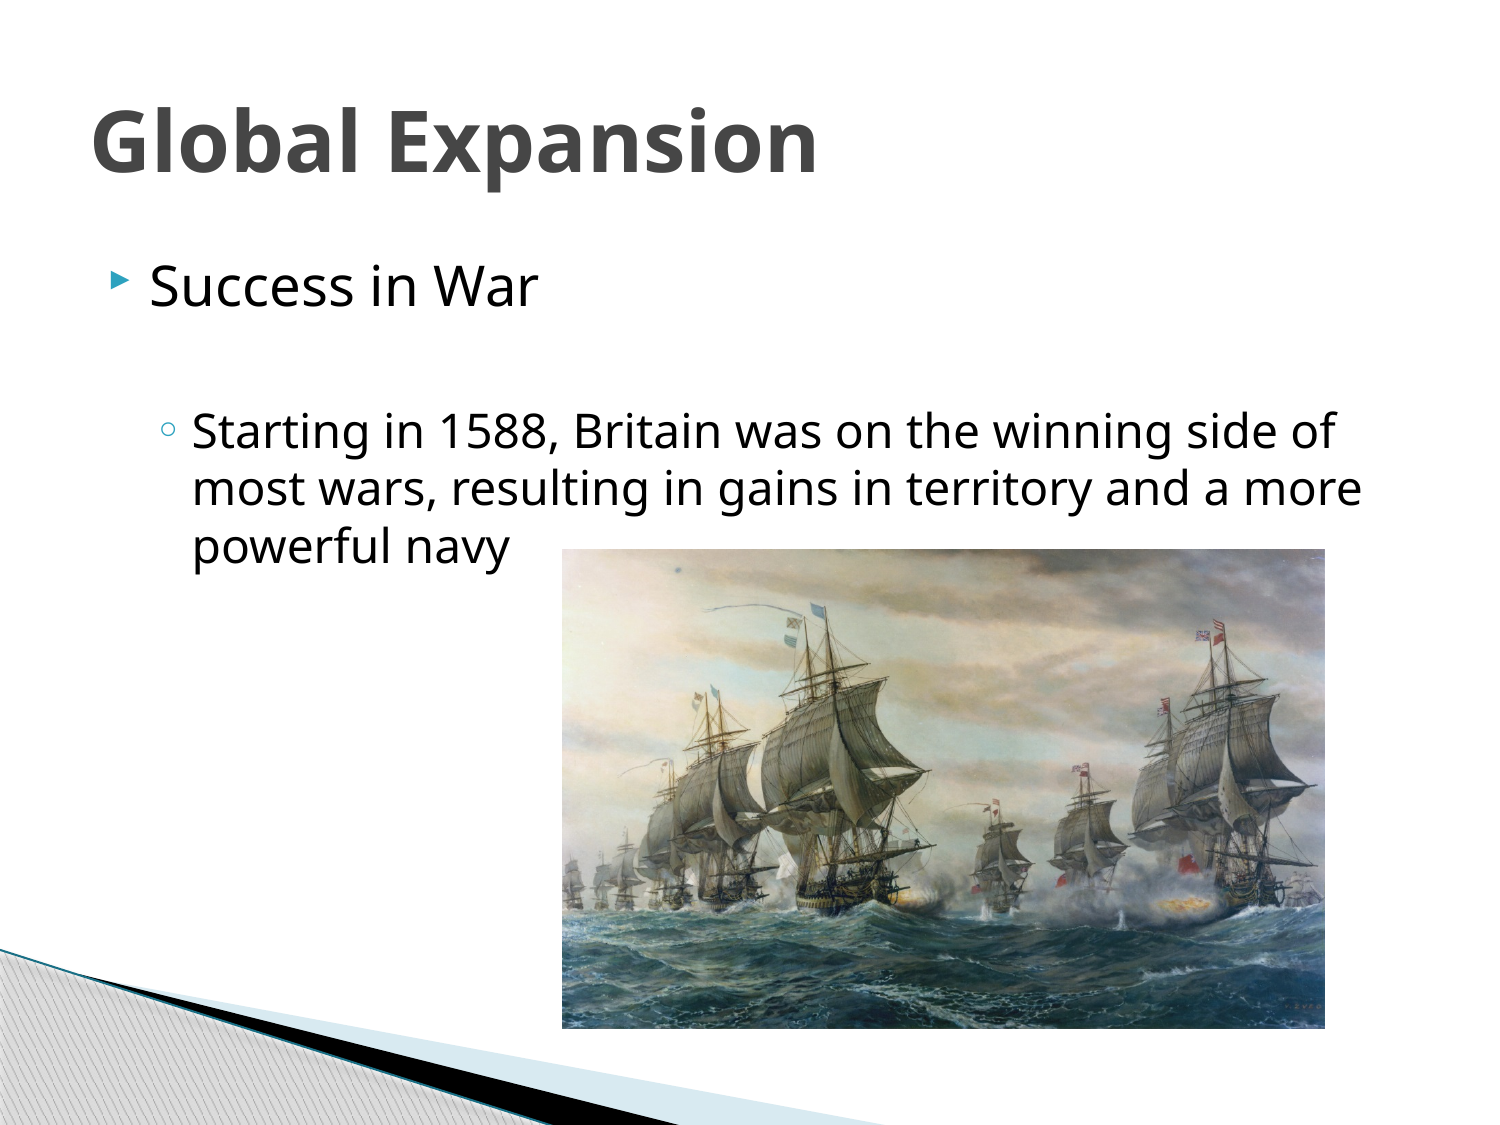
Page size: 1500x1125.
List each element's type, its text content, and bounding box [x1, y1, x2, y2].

picture [562, 549, 1326, 1029]
list Success in War Starting in 1588, Britain was on the winning side of most wars, resulting in gains in territory and a more powerful navy [75, 243, 1425, 986]
title Global Expansion [75, 45, 1425, 233]
